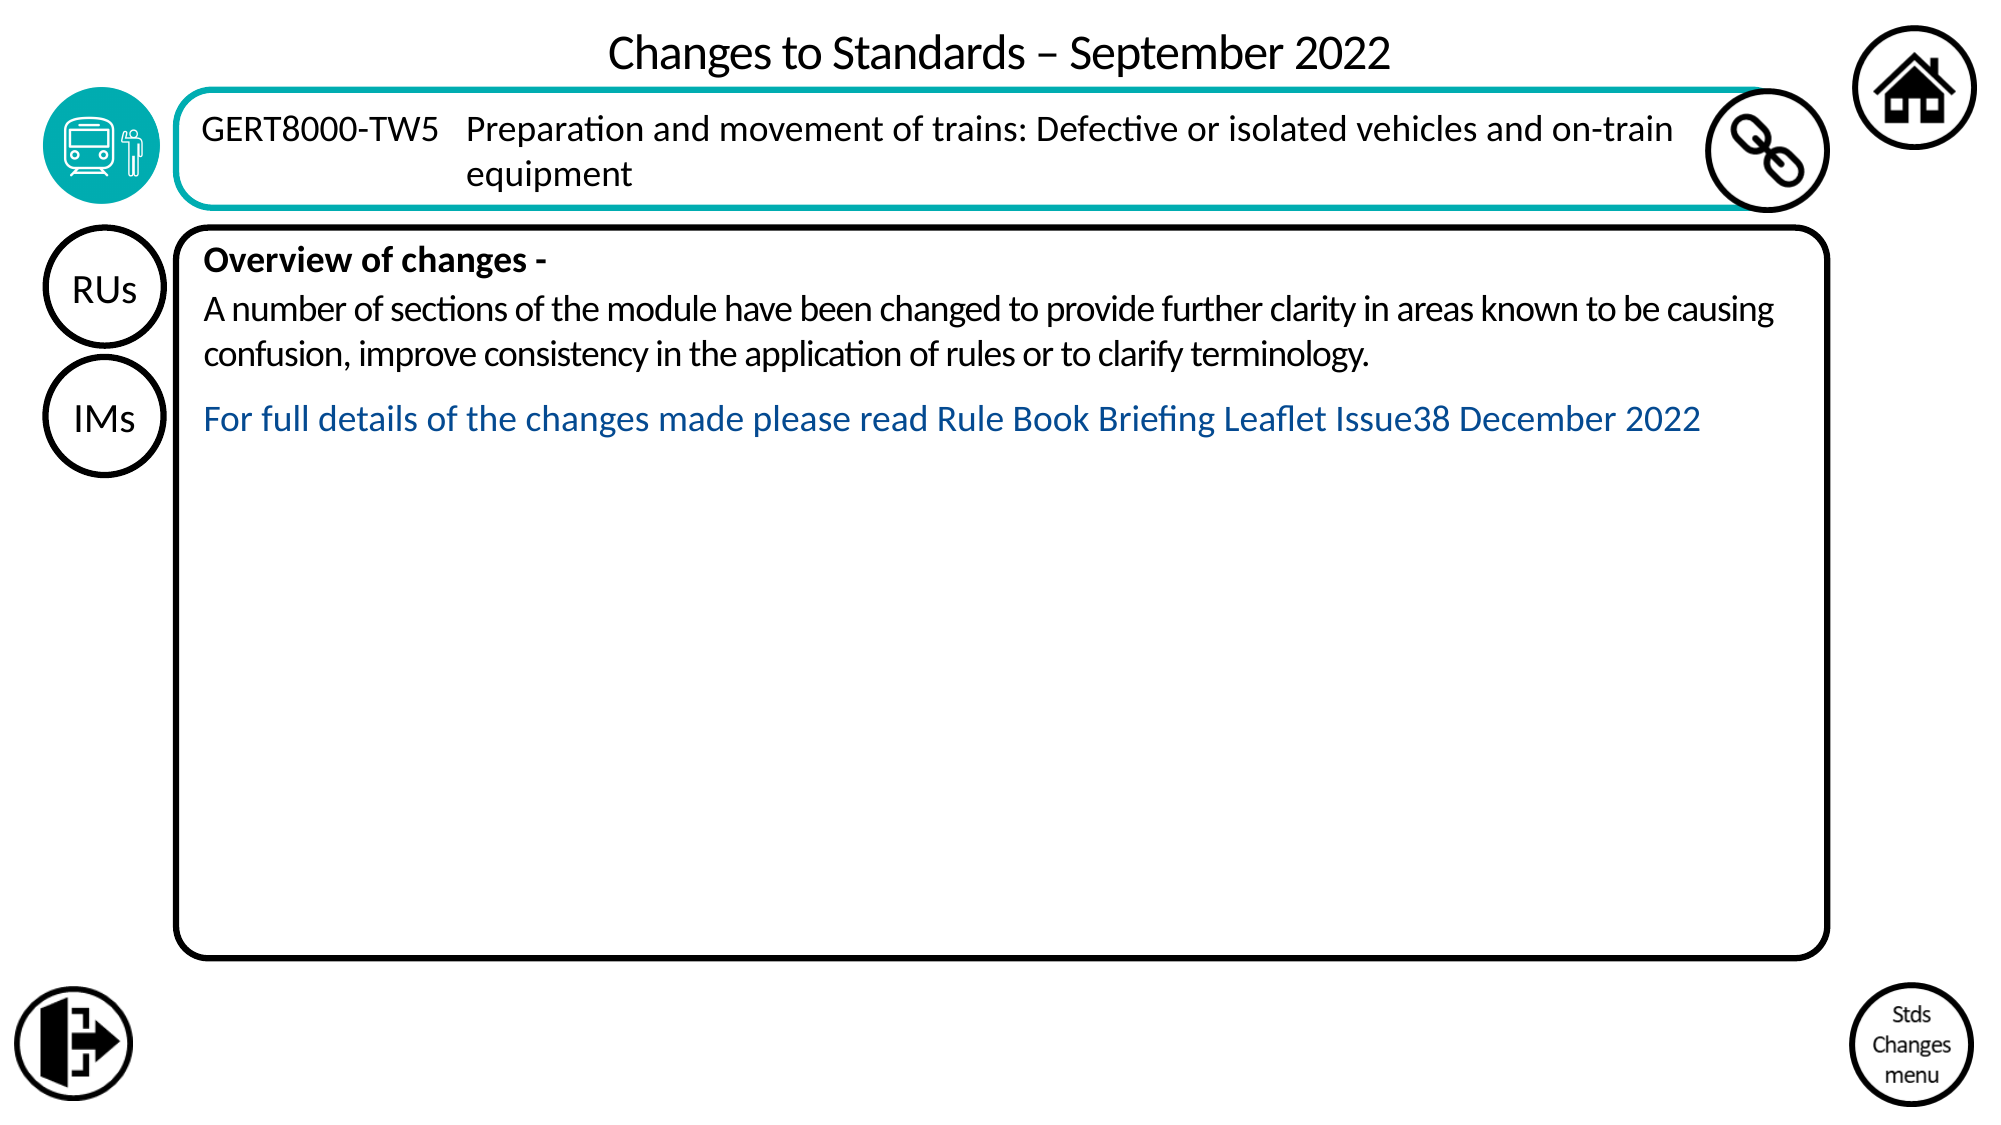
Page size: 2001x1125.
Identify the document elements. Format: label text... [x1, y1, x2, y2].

text_box Overview of changes - A number of sections of the module have been changed to provide further clarity in areas known to be causing confusion, improve consistency in the application of rules or to clarify terminology. For full details of the changes made please read Rule Book Briefing Leaflet Issue38 December 2022 [178, 217, 1829, 960]
text_box GERT8000-TW5 Preparation and movement of trains: Defective or isolated vehicles and on-train equipment [175, 88, 1705, 209]
picture [42, 86, 161, 205]
text_box IMs [44, 355, 165, 477]
text_box RUs [44, 226, 165, 347]
picture [14, 986, 133, 1101]
text_box Changes to Standards – September 2022 [394, 0, 1606, 100]
picture [1851, 25, 1977, 150]
picture [1849, 982, 1974, 1107]
text_box [175, 246, 202, 959]
picture [1705, 88, 1830, 213]
